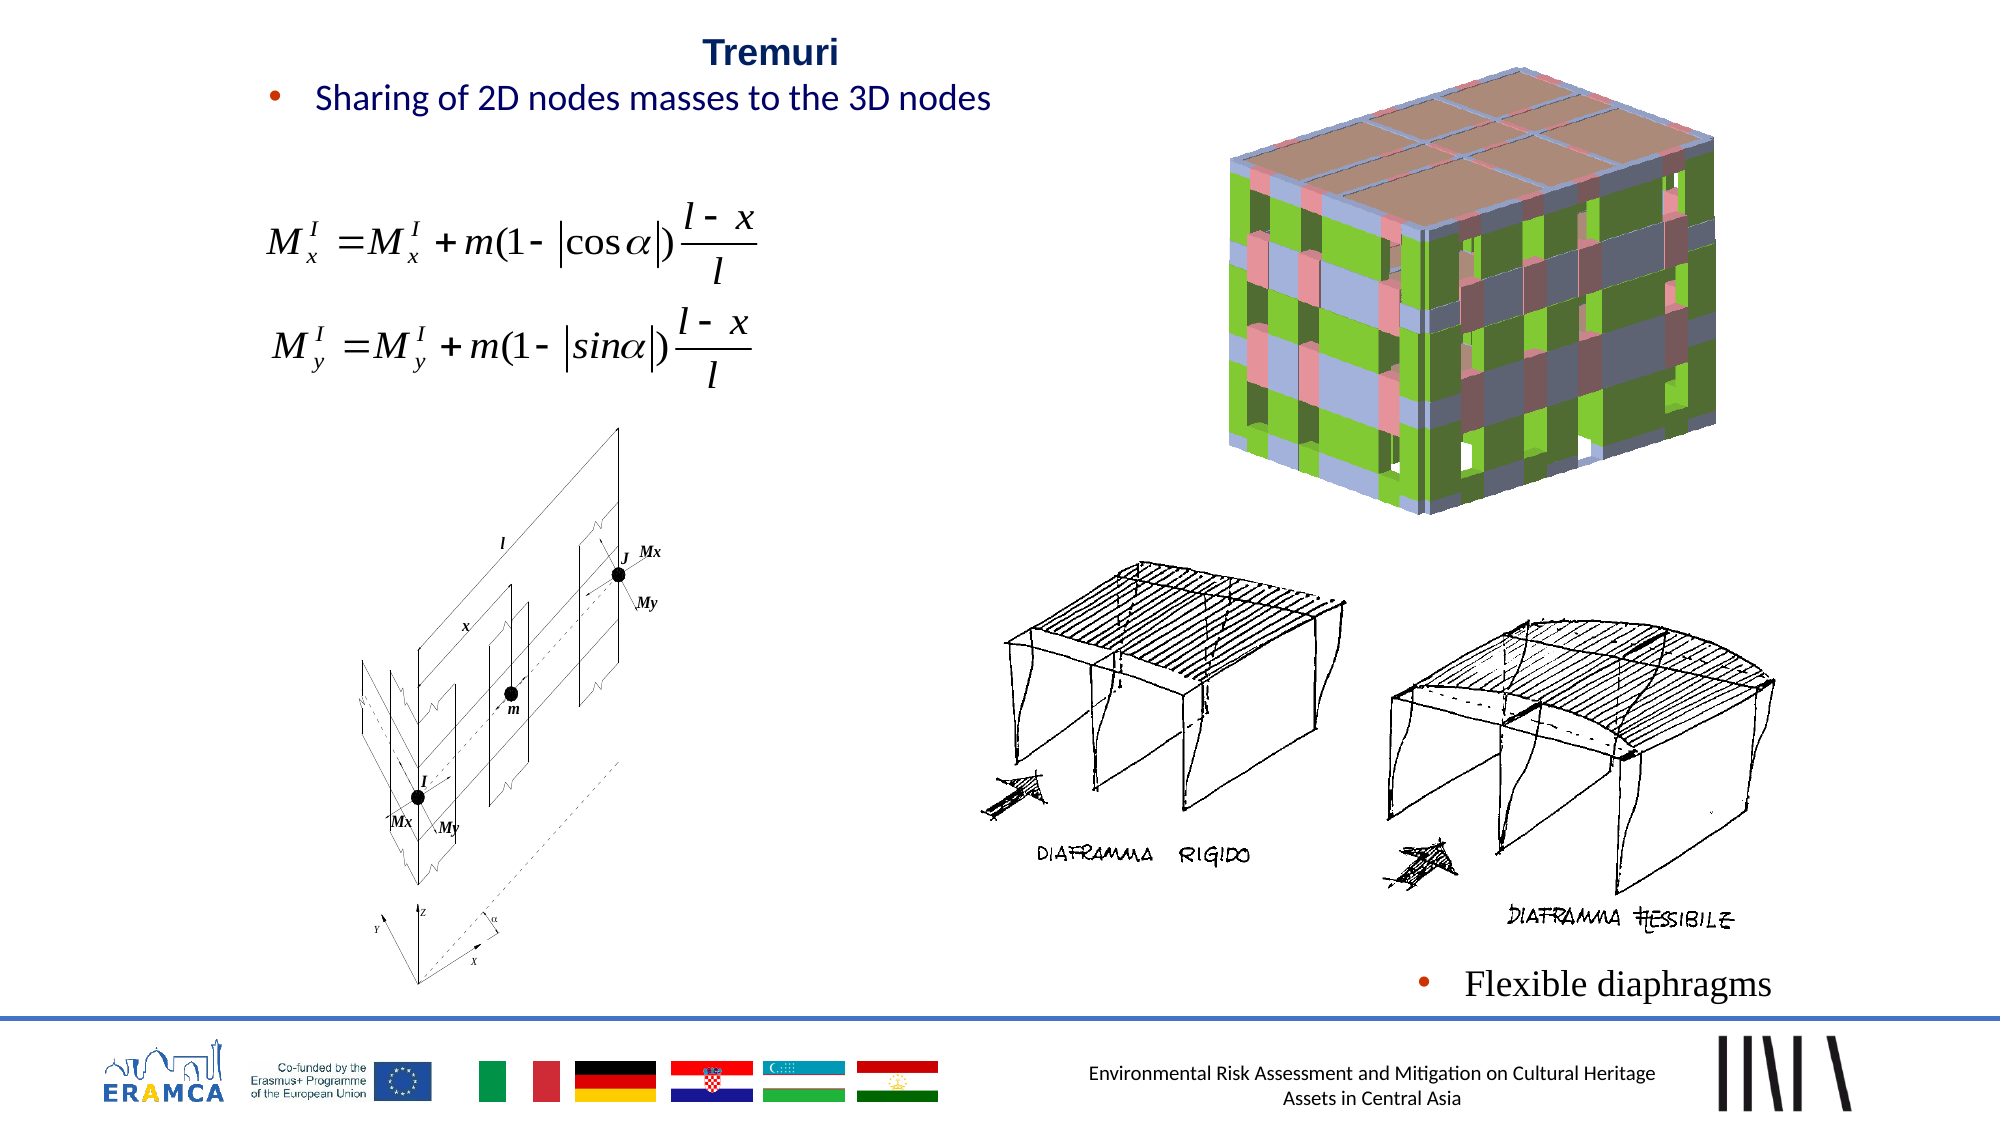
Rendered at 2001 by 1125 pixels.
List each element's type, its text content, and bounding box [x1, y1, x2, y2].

picture [575, 1061, 656, 1102]
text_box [259, 191, 762, 396]
text_box Sharing of 2D nodes masses to the 3D nodes [253, 65, 1195, 126]
picture [104, 1039, 224, 1102]
picture [1713, 1021, 1863, 1125]
picture [952, 56, 1788, 964]
picture [249, 1061, 432, 1102]
picture [259, 422, 724, 991]
picture [479, 1061, 560, 1102]
picture [857, 1061, 938, 1102]
text_box Flexible diaphragms [954, 964, 1788, 1012]
picture [671, 1061, 753, 1102]
picture [763, 1061, 845, 1102]
text_box Tremuri [186, 1, 1355, 101]
